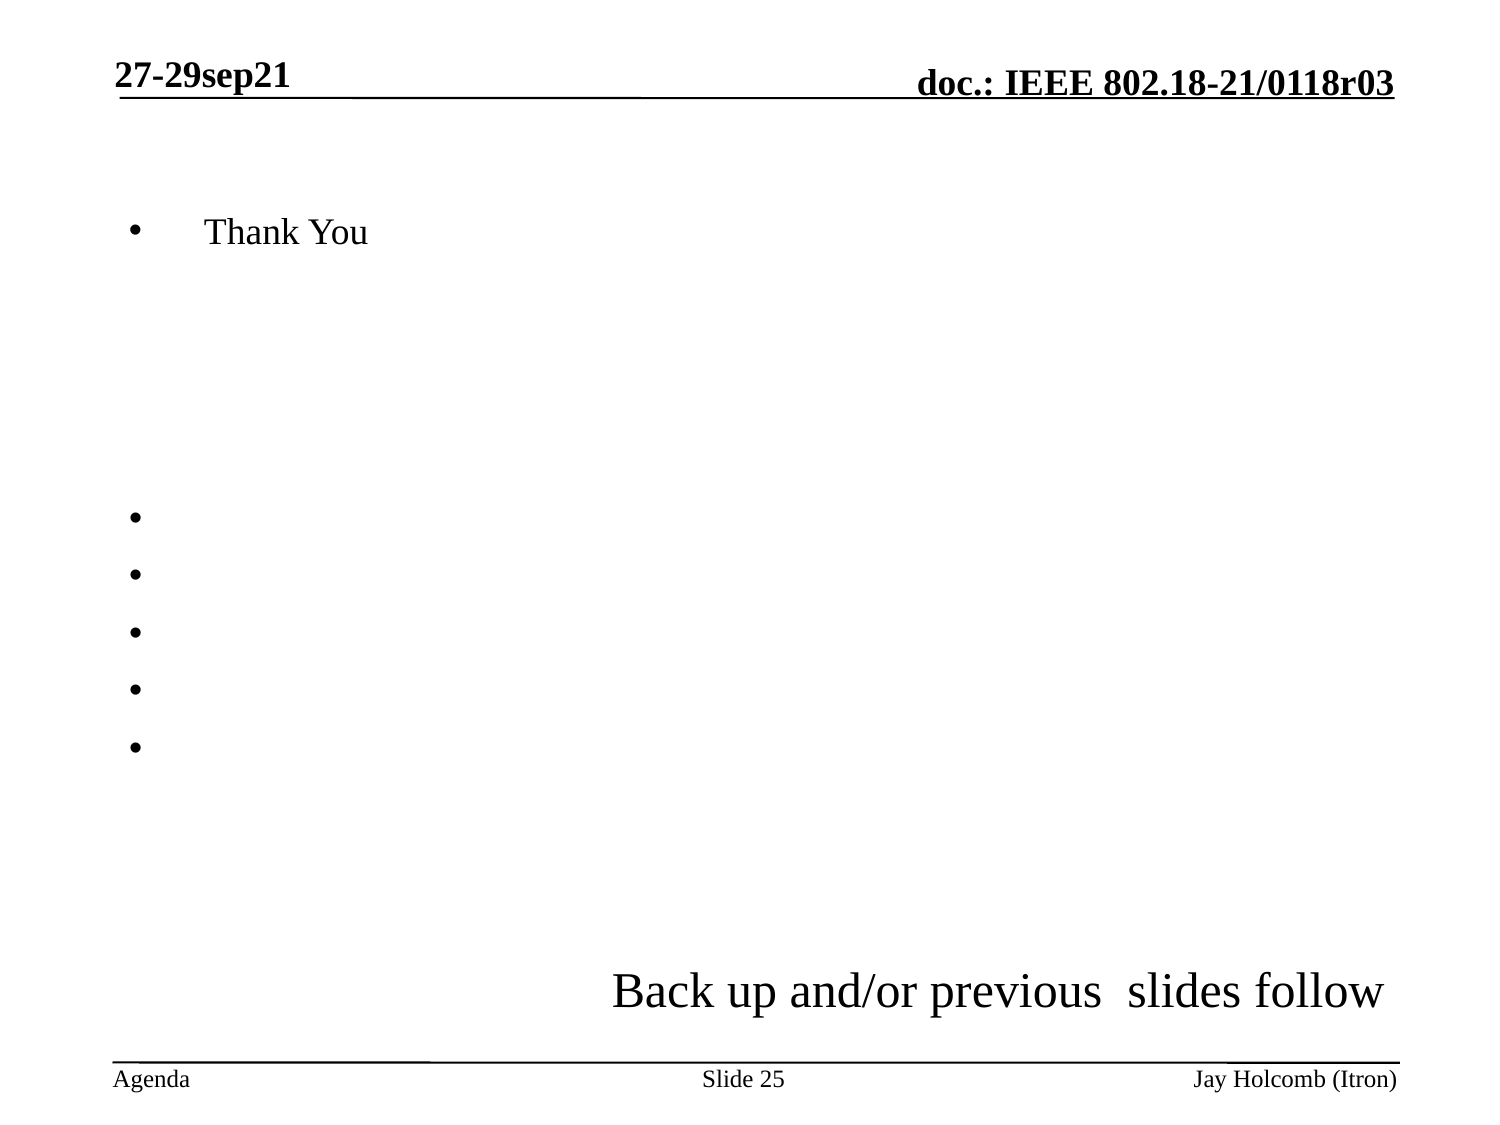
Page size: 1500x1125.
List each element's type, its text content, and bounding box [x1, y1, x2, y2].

slide_number Slide 25 [687, 1061, 800, 1123]
text_box [114, 487, 1464, 844]
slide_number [114, 49, 478, 95]
text_box Back up and/or previous slides follow [574, 949, 1400, 1025]
footer Jay Holcomb (Itron) [874, 1061, 1398, 1093]
text_box Thank You [114, 199, 777, 305]
